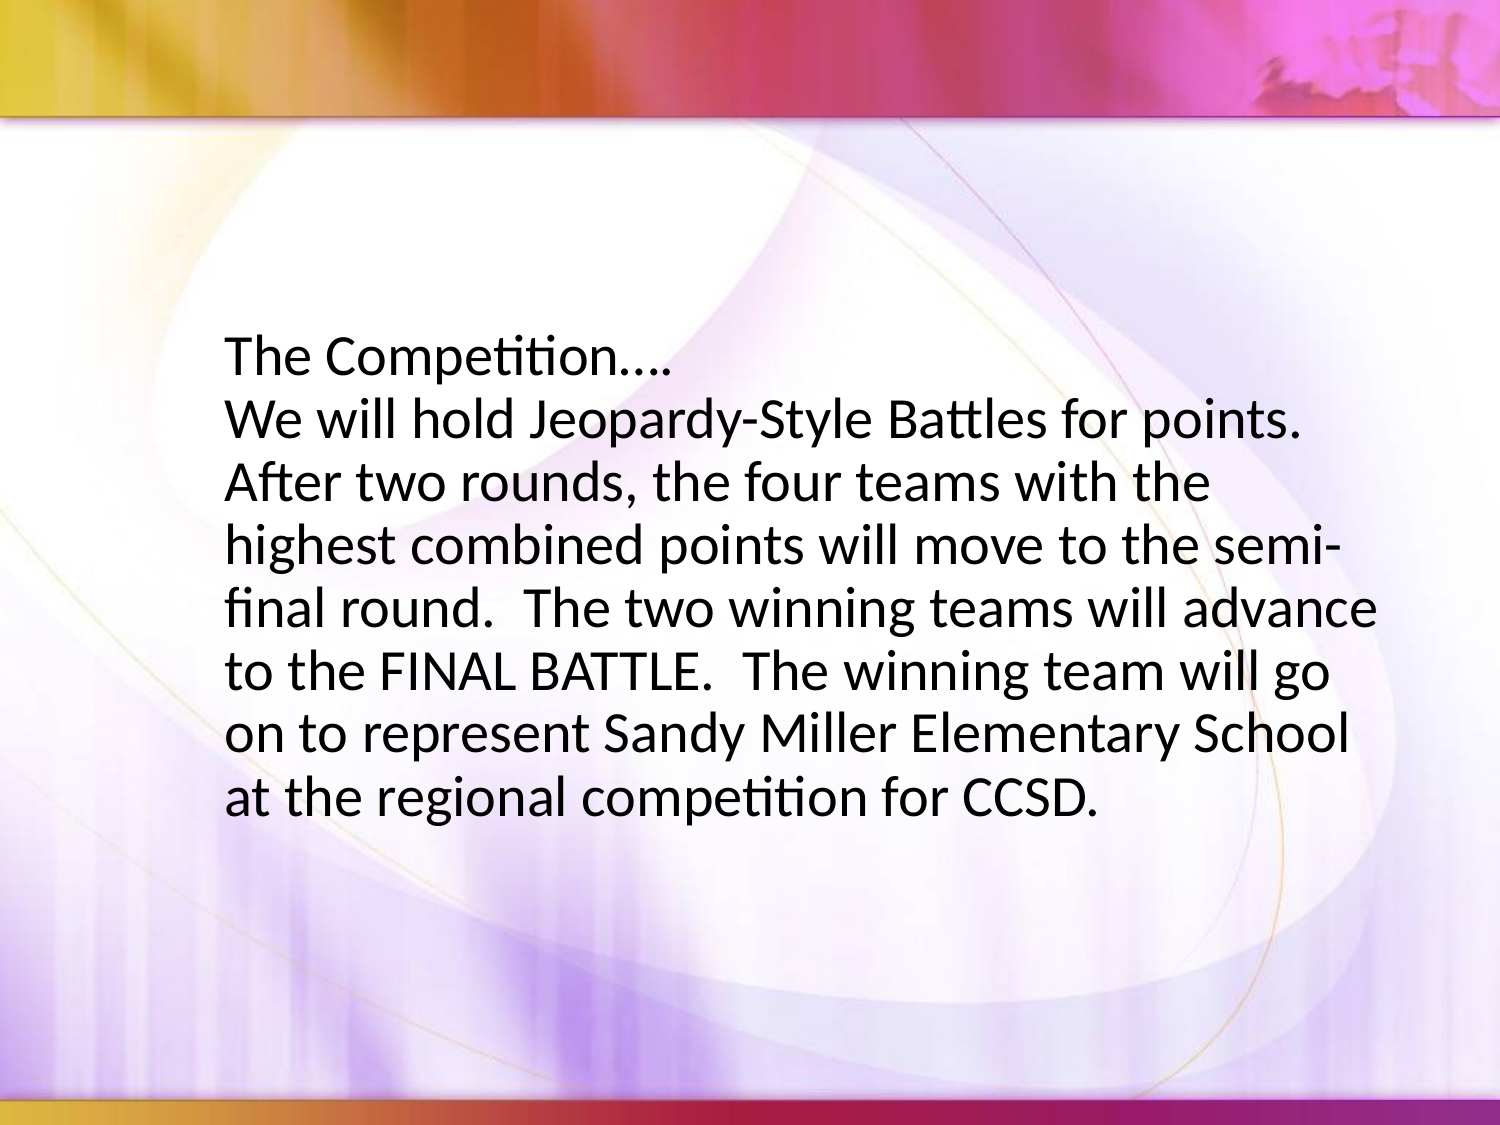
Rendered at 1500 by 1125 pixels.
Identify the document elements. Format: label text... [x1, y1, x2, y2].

subtitle The Competition…. We will hold Jeopardy-Style Battles for points. After two rounds, the four teams with the highest combined points will move to the semi-final round. The two winning teams will advance to the FINAL BATTLE. The winning team will go on to represent Sandy Miller Elementary School at the regional competition for CCSD. [224, 324, 1380, 789]
picture [0, 0, 1500, 1125]
